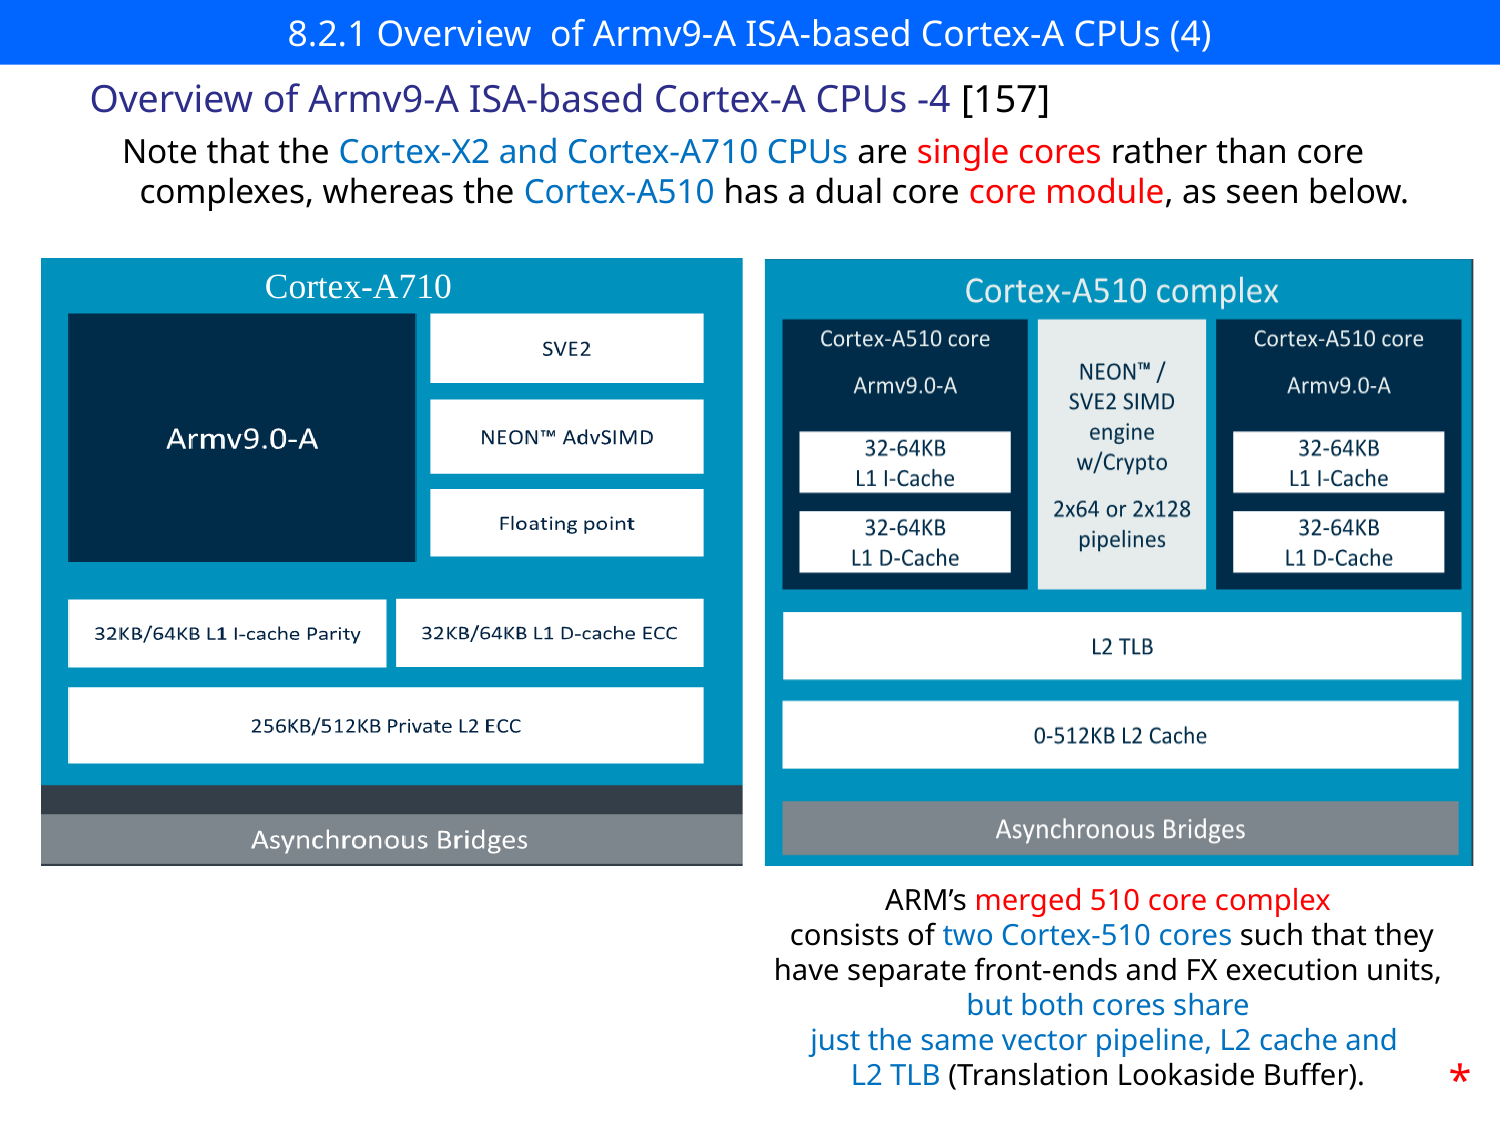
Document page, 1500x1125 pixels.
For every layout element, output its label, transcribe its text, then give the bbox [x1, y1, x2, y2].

text_box Note that the Cortex-X2 and Cortex-A710 CPUs are single cores rather than core complexes, whereas the Cortex-A510 has a dual core core module, as seen below. [107, 123, 1425, 218]
title 8.2.1 Overview of Armv9-A ISA-based Cortex-A CPUs (4) [0, 0, 1500, 65]
text_box ARM’s merged 510 core complex consists of two Cortex-510 cores such that they have separate front-ends and FX execution units, but both cores share just the same vector pipeline, L2 cache and L2 TLB (Translation Lookaside Buffer). [742, 874, 1474, 1099]
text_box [40, 255, 1474, 866]
text_box Overview of Armv9-A ISA-based Cortex-A CPUs -4 [157] [74, 67, 1066, 128]
text_box * [1433, 1045, 1487, 1111]
